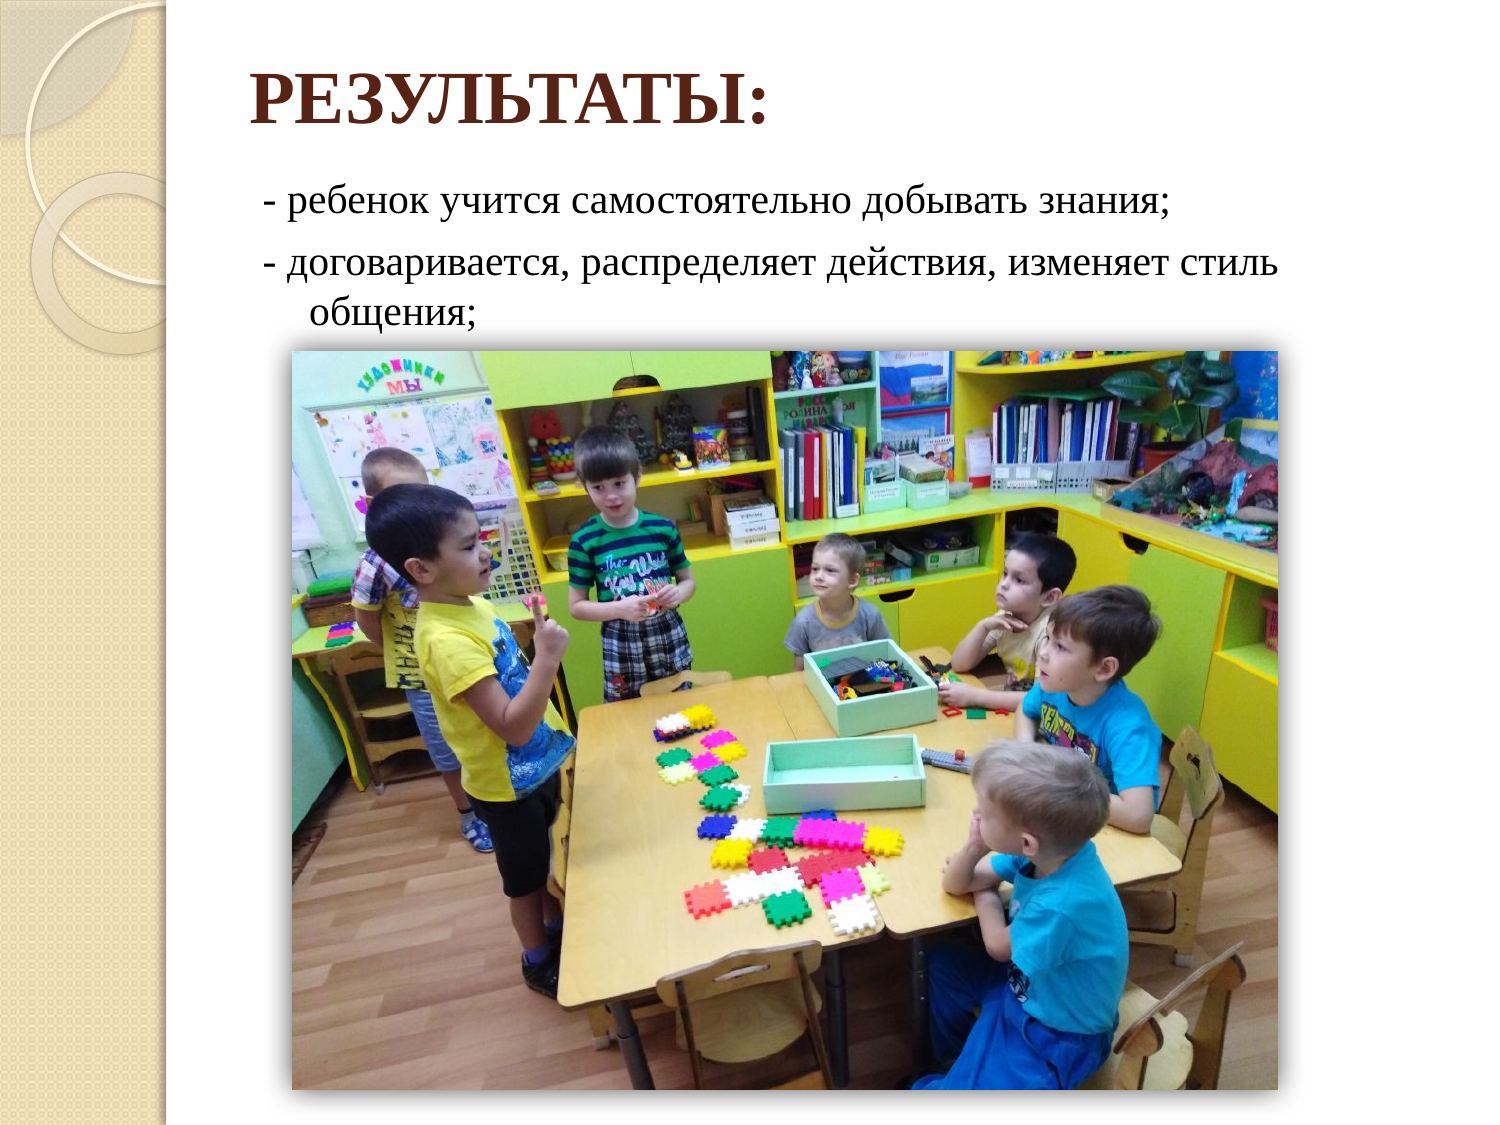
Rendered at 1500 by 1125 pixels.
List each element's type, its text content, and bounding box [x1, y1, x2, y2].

picture [292, 351, 1278, 1091]
list - ребенок учится самостоятельно добывать знания; - договаривается, распределяет действия, изменяет стиль общения; [234, 164, 1465, 1022]
title РЕЗУЛЬТАТЫ: [234, 0, 1465, 164]
